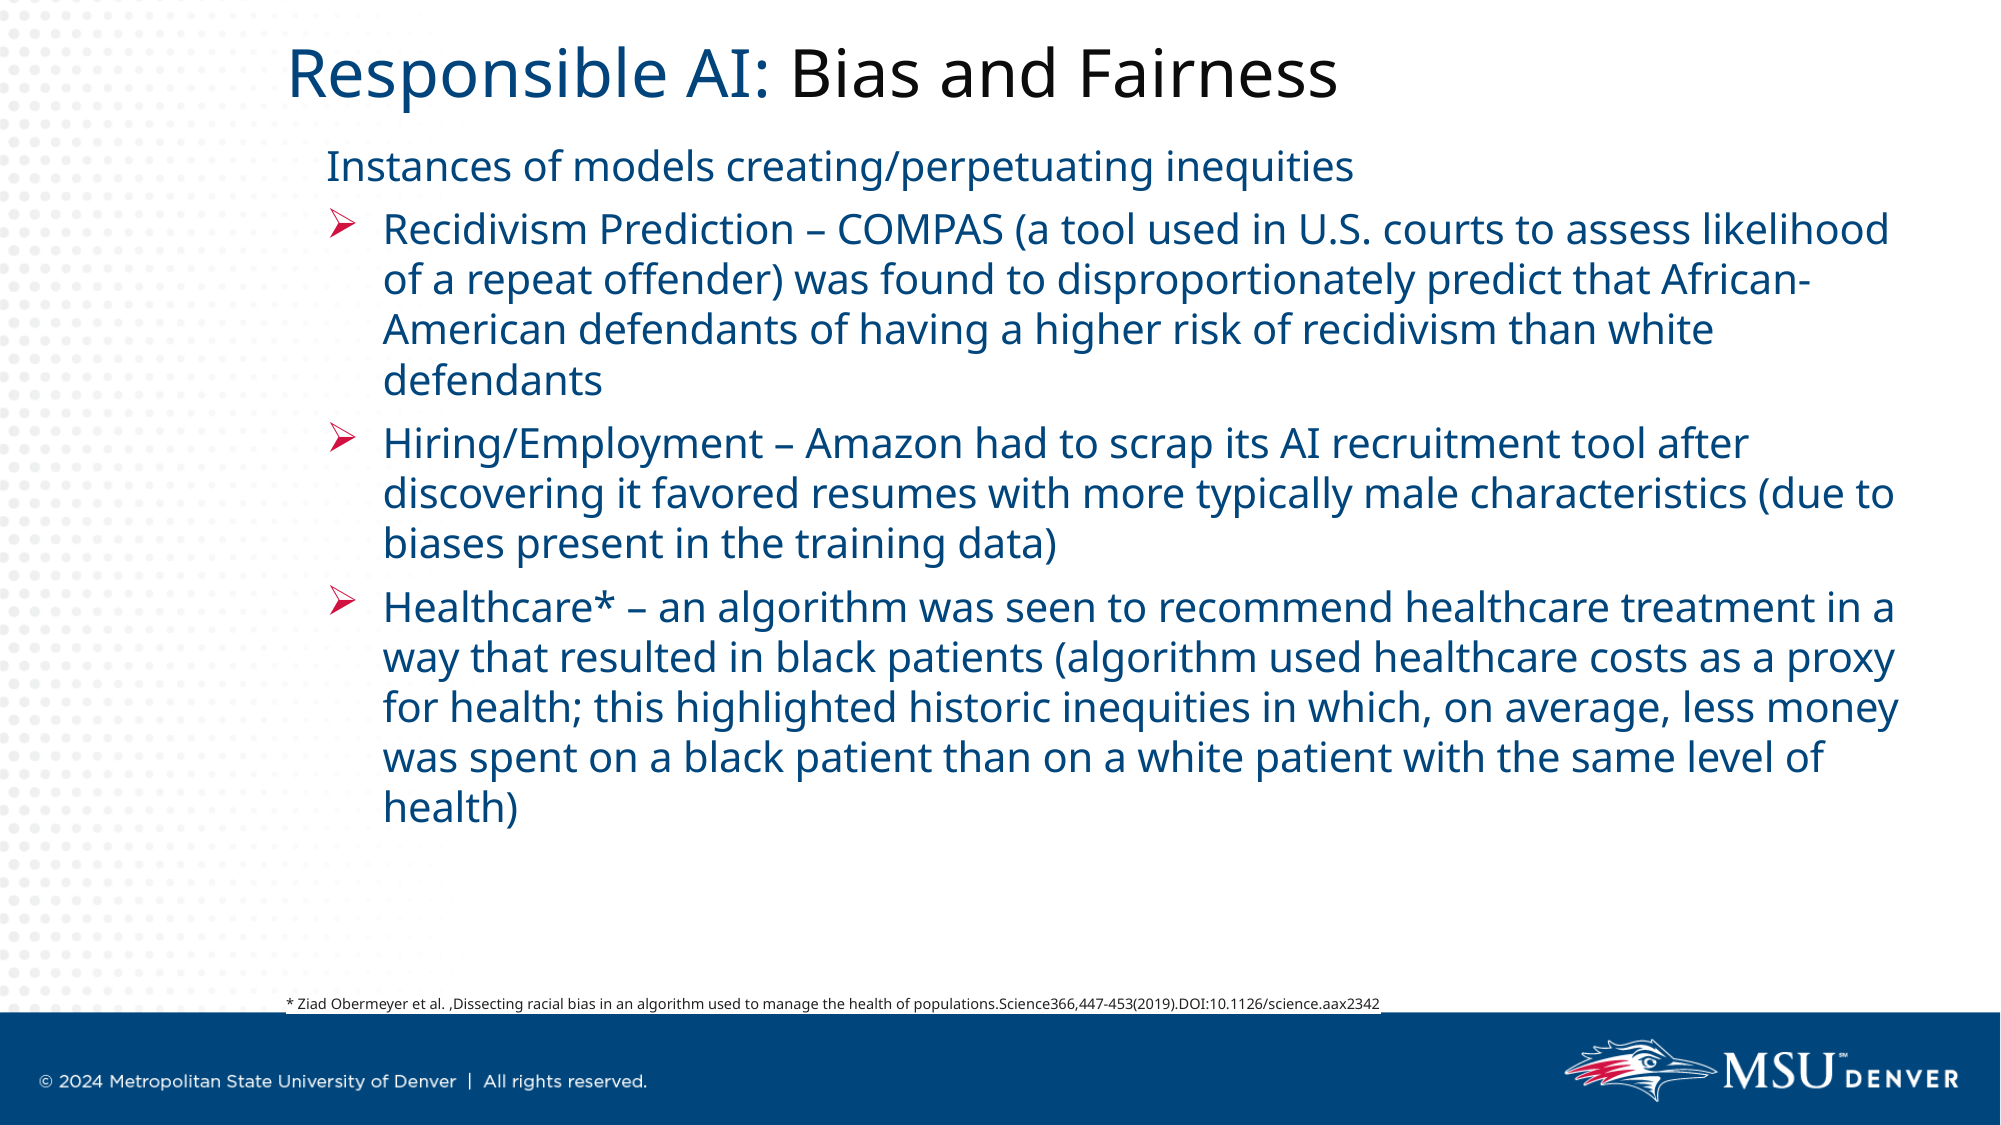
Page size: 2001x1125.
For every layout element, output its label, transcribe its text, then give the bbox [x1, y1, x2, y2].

picture [0, 0, 2001, 1125]
text_box Instances of models creating/perpetuating inequities Recidivism Prediction – COMPAS (a tool used in U.S. courts to assess likelihood of a repeat offender) was found to disproportionately predict that African-American defendants of having a higher risk of recidivism than white defendants Hiring/Employment – Amazon had to scrap its AI recruitment tool after discovering it favored resumes with more typically male characteristics (due to biases present in the training data) Healthcare* – an algorithm was seen to recommend healthcare treatment in a way that resulted in black patients (algorithm used healthcare costs as a proxy for health; this highlighted historic inequities in which, on average, less money was spent on a black patient than on a white patient with the same level of health) [281, 121, 1935, 831]
text_box * Ziad Obermeyer et al. ,Dissecting racial bias in an algorithm used to manage the health of populations.Science366,447-453(2019).DOI:10.1126/science.aax2342 [271, 987, 1396, 1020]
text_box Responsible AI: Bias and Fairness [281, 25, 1969, 111]
